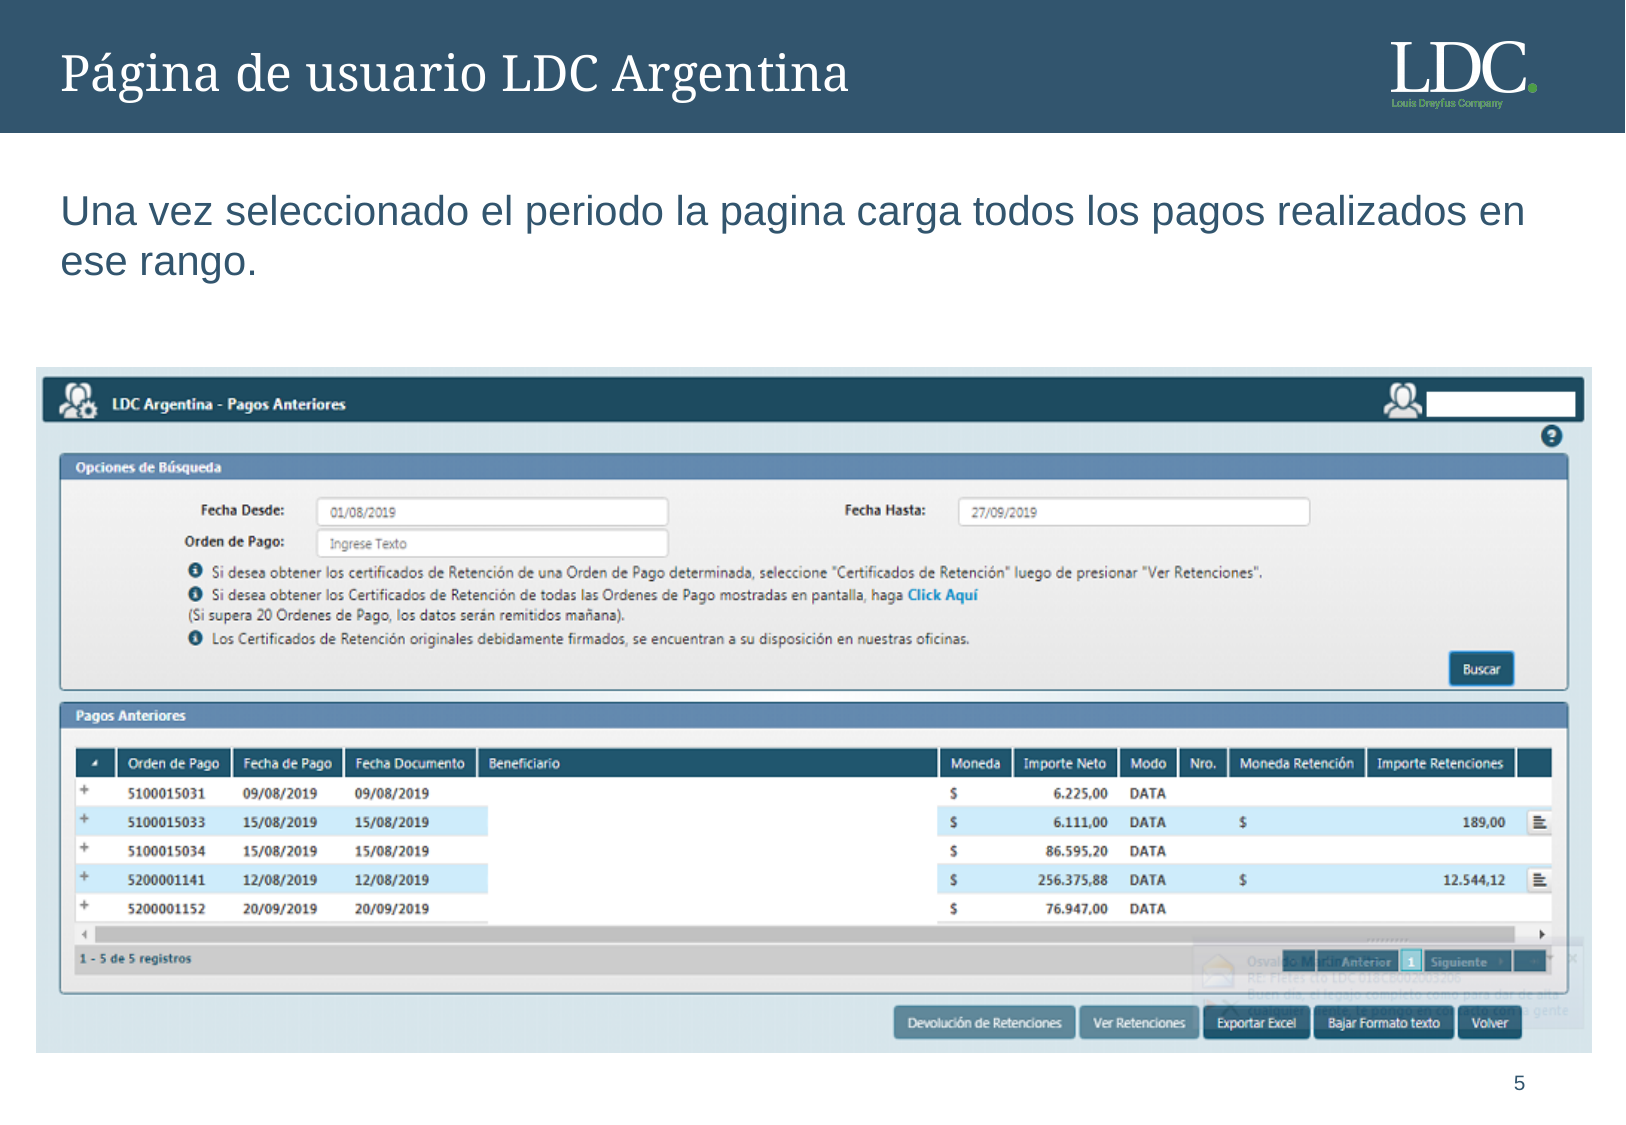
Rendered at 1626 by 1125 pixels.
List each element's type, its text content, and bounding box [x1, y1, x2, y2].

slide_number 5 [1513, 1064, 1586, 1113]
picture [1391, 41, 1537, 109]
title Página de usuario LDC Argentina [60, 41, 1183, 117]
list Una vez seleccionado el periodo la pagina carga todos los pagos realizados en ese rango. [60, 183, 1568, 308]
picture [36, 367, 1592, 1053]
